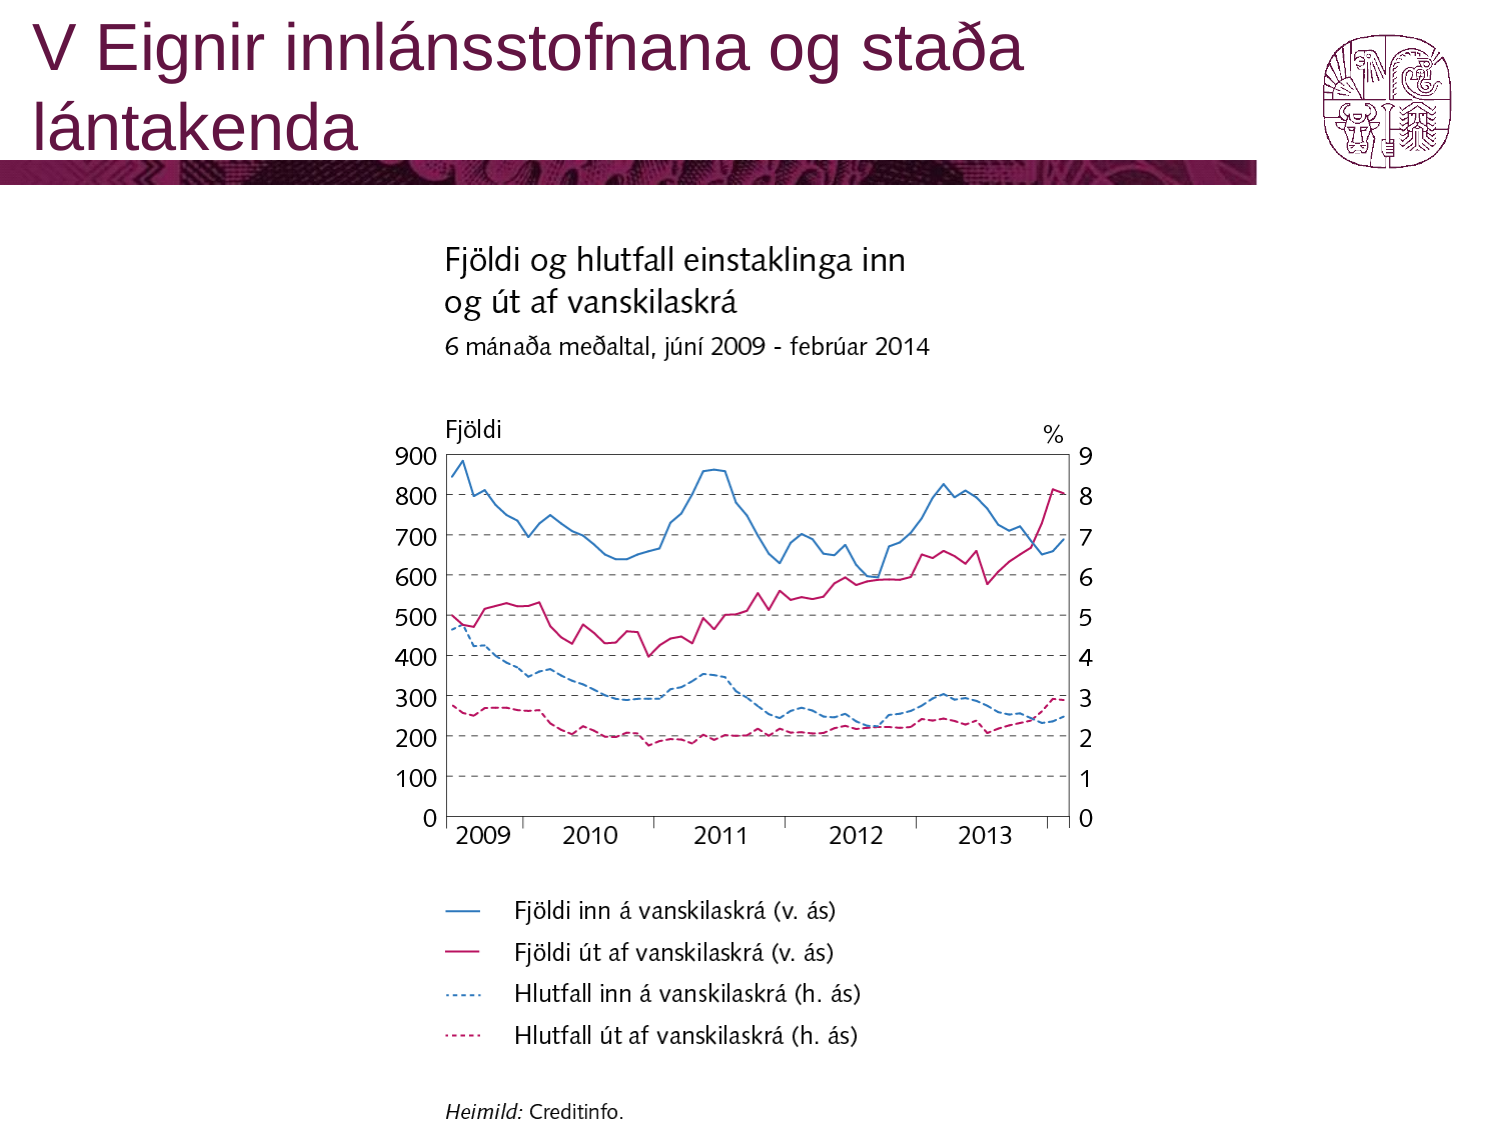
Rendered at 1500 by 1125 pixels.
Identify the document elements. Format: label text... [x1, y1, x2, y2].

picture [395, 196, 1093, 1125]
picture [0, 160, 1258, 185]
title V Eignir innlánsstofnana og staða lántakenda [17, 19, 1247, 149]
picture [1316, 31, 1456, 173]
